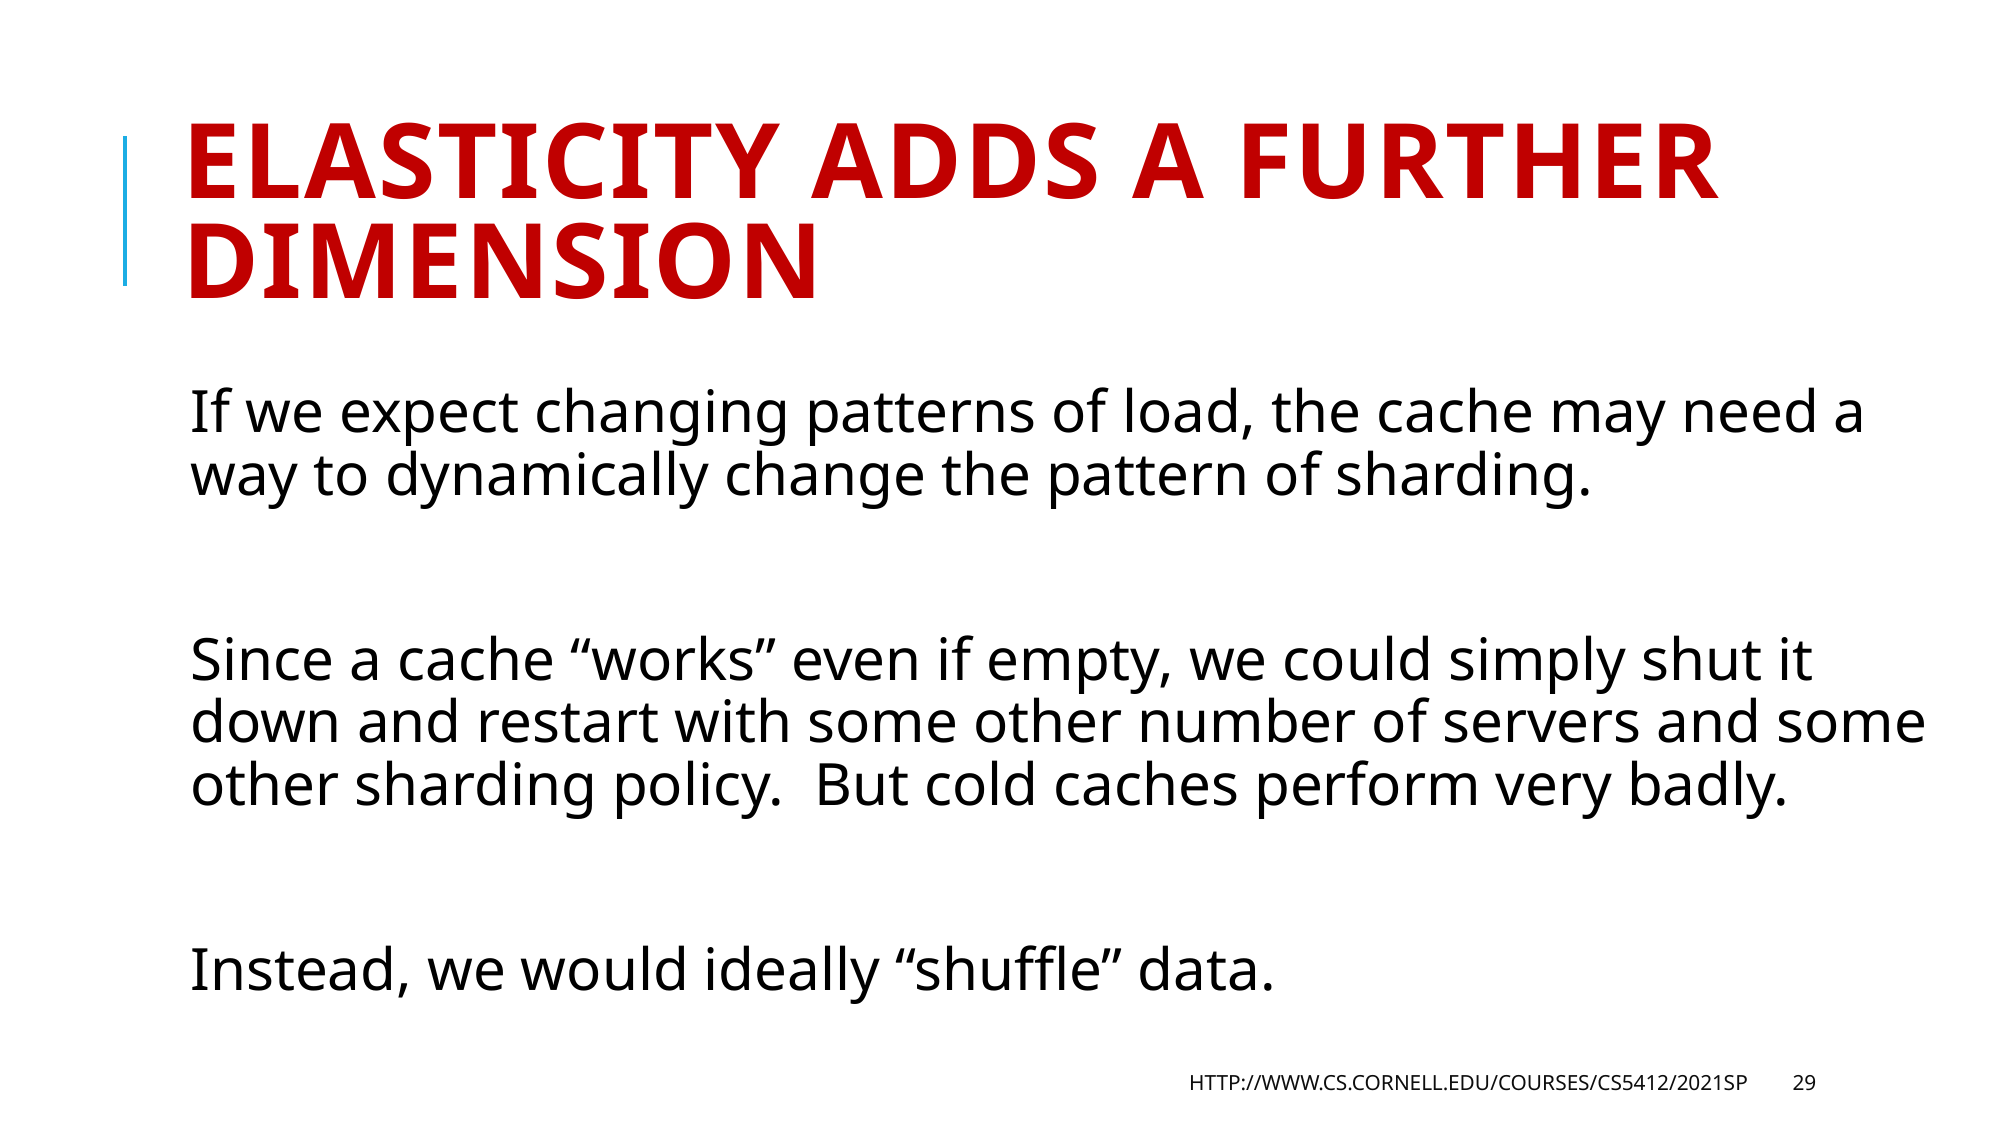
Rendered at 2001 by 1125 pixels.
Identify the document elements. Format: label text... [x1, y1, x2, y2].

slide_number 29 [1777, 1061, 1938, 1107]
footer http://www.cs.cornell.edu/courses/cs5412/2021sp [794, 1061, 1763, 1107]
list If we expect changing patterns of load, the cache may need a way to dynamically change the pattern of sharding. Since a cache “works” even if empty, we could simply shut it down and restart with some other number of servers and some other sharding policy. But cold caches perform very badly. Instead, we would ideally “shuffle” data. [168, 375, 1938, 1035]
title Elasticity Adds a Further dimension [168, 96, 1938, 342]
